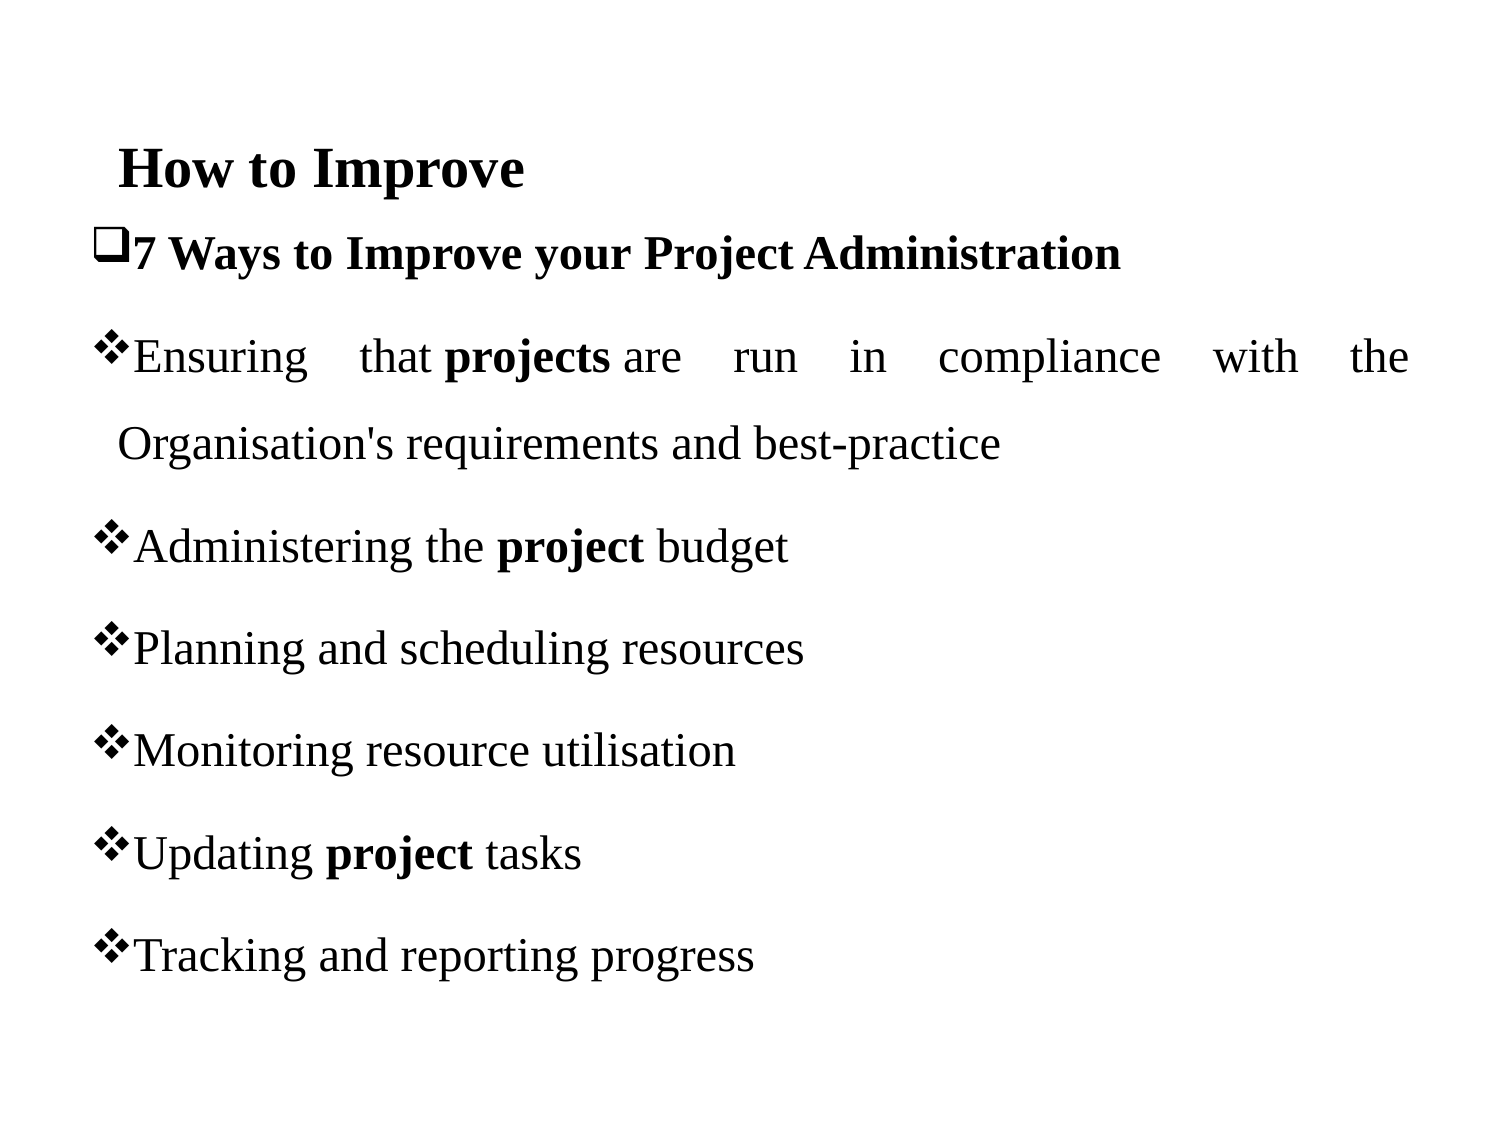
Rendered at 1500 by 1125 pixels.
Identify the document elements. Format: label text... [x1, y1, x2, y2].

list 7 Ways to Improve your Project Administration Ensuring that projects are run in compliance with the Organisation's requirements and best-practice Administering the project budget Planning and scheduling resources Monitoring resource utilisation Updating project tasks Tracking and reporting progress [75, 219, 1425, 997]
title How to Improve [103, 59, 1397, 219]
